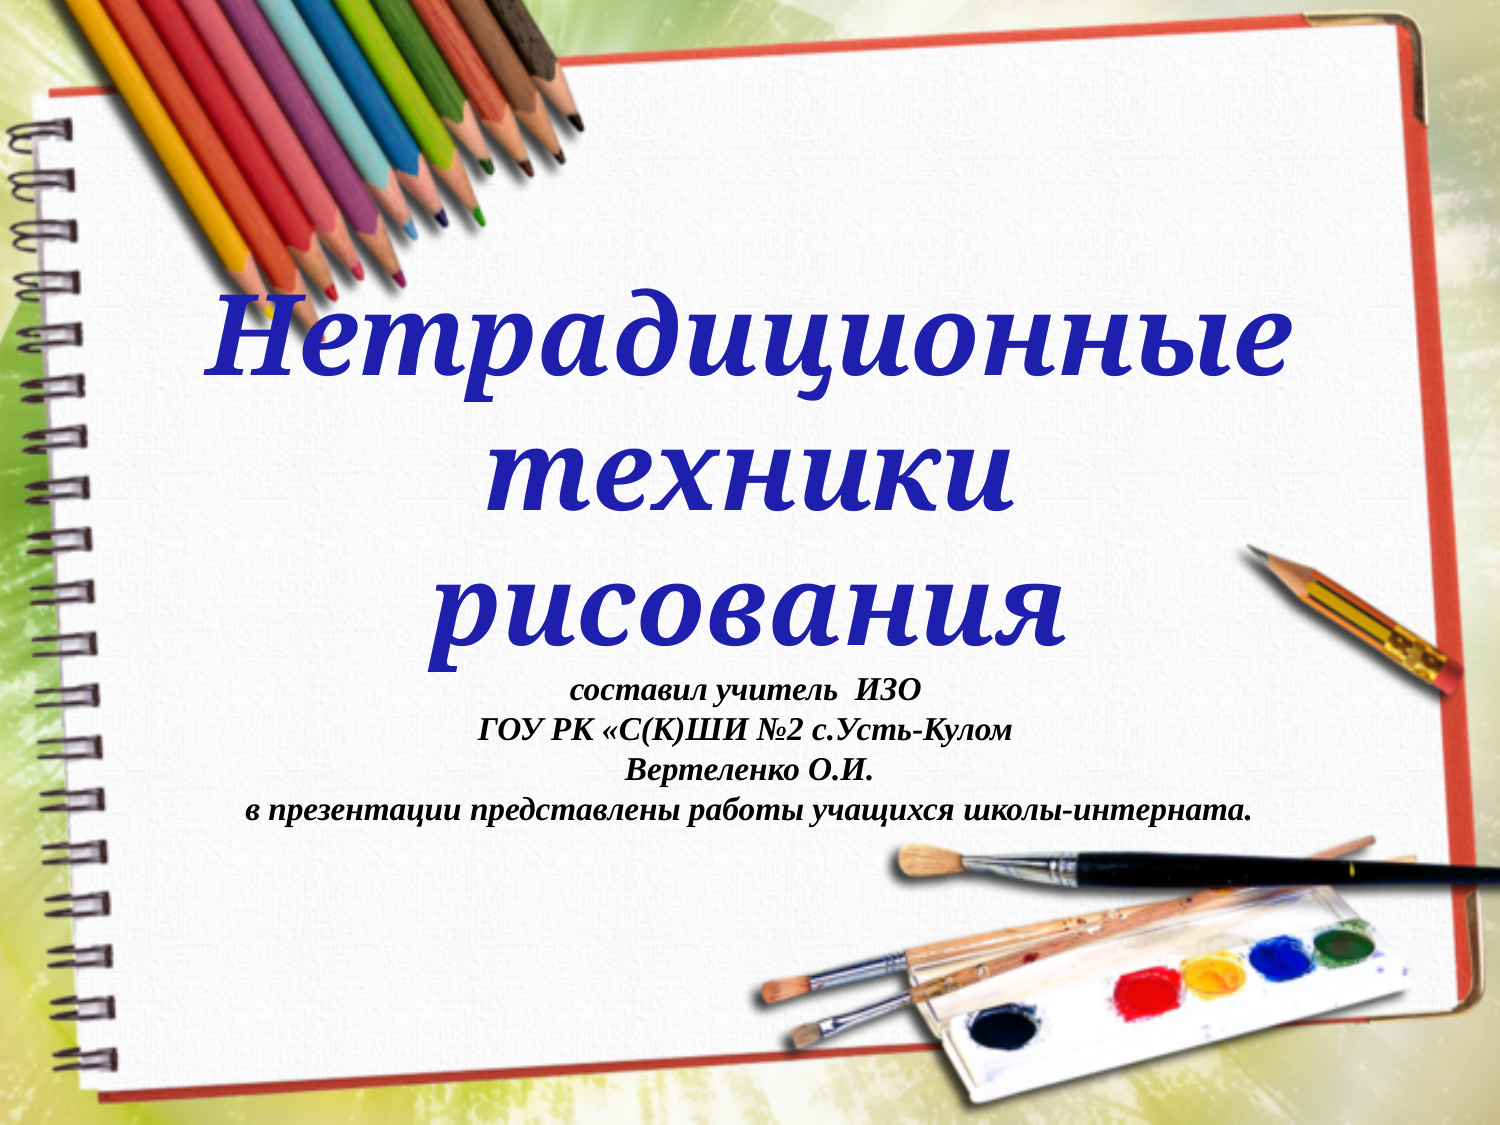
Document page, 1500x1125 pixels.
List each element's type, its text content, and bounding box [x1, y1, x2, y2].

picture [0, 0, 1500, 1125]
title Нетрадиционные техники рисования составил учитель ИЗО ГОУ РК «С(К)ШИ №2 с.Усть-Кулом Вертеленко О.И. в презентации представлены работы учащихся школы-интерната. [112, 281, 1388, 809]
